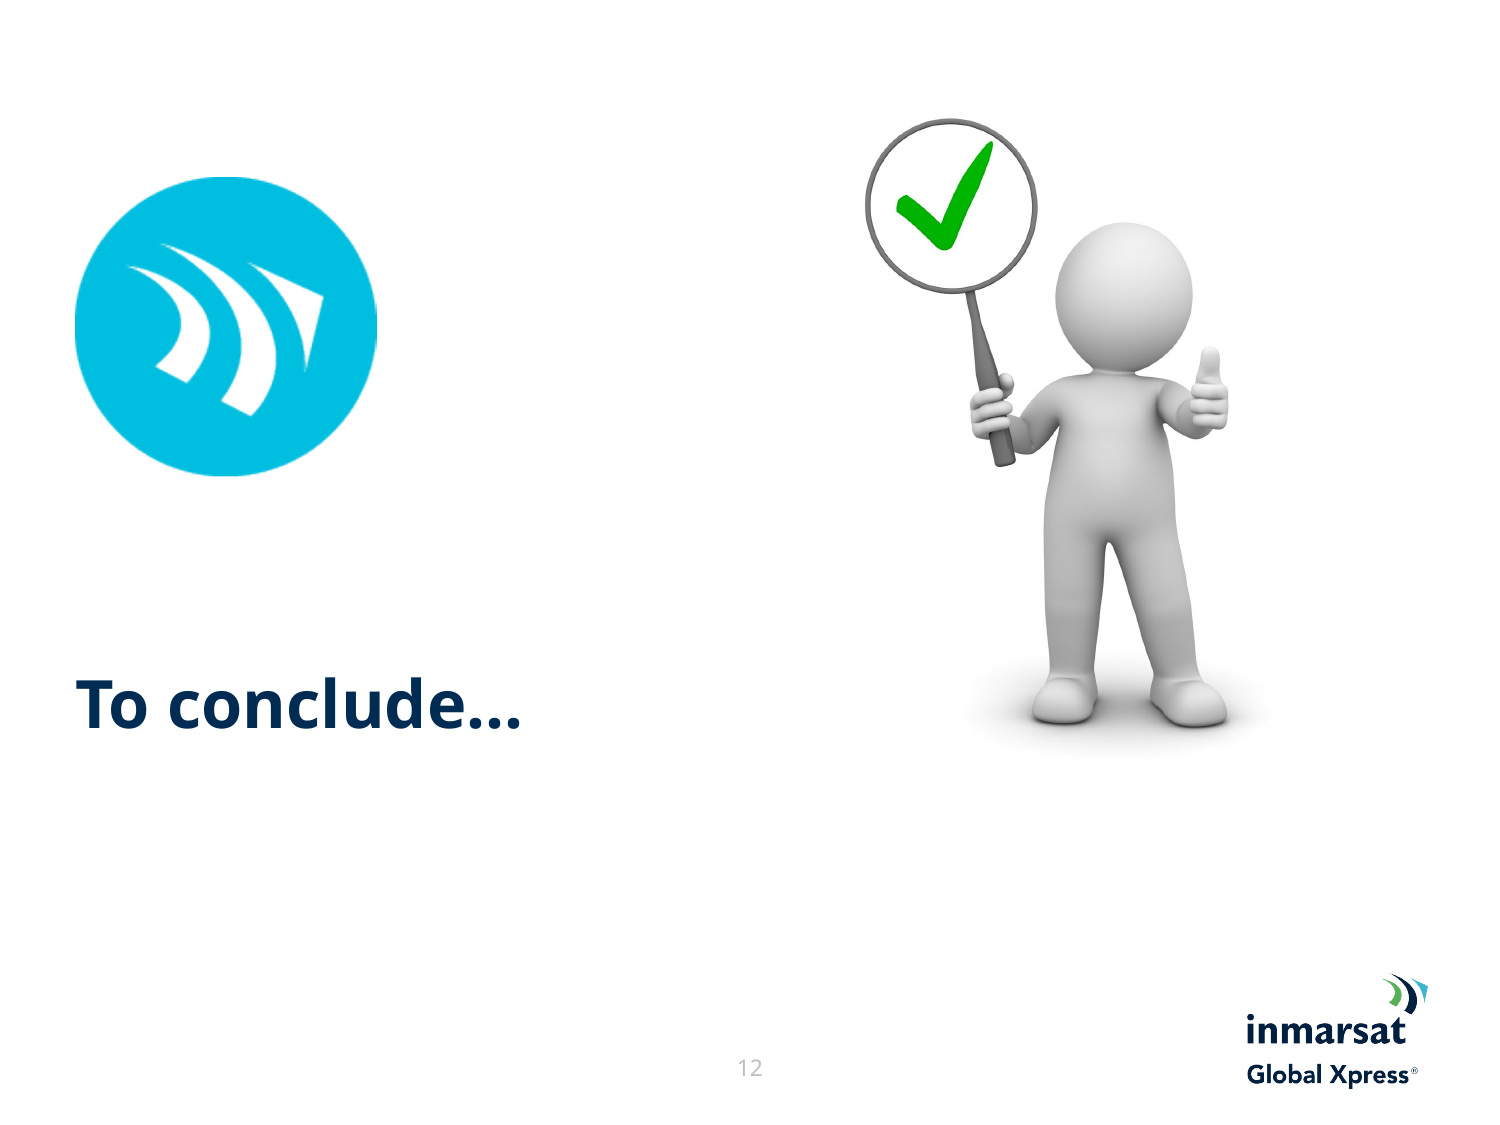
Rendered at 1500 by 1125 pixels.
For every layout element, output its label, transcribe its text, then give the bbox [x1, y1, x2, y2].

picture [75, 177, 377, 479]
picture [1187, 924, 1488, 1125]
picture [820, 89, 1362, 811]
slide_number 12 [575, 1035, 925, 1096]
title To conclude… [75, 654, 815, 774]
